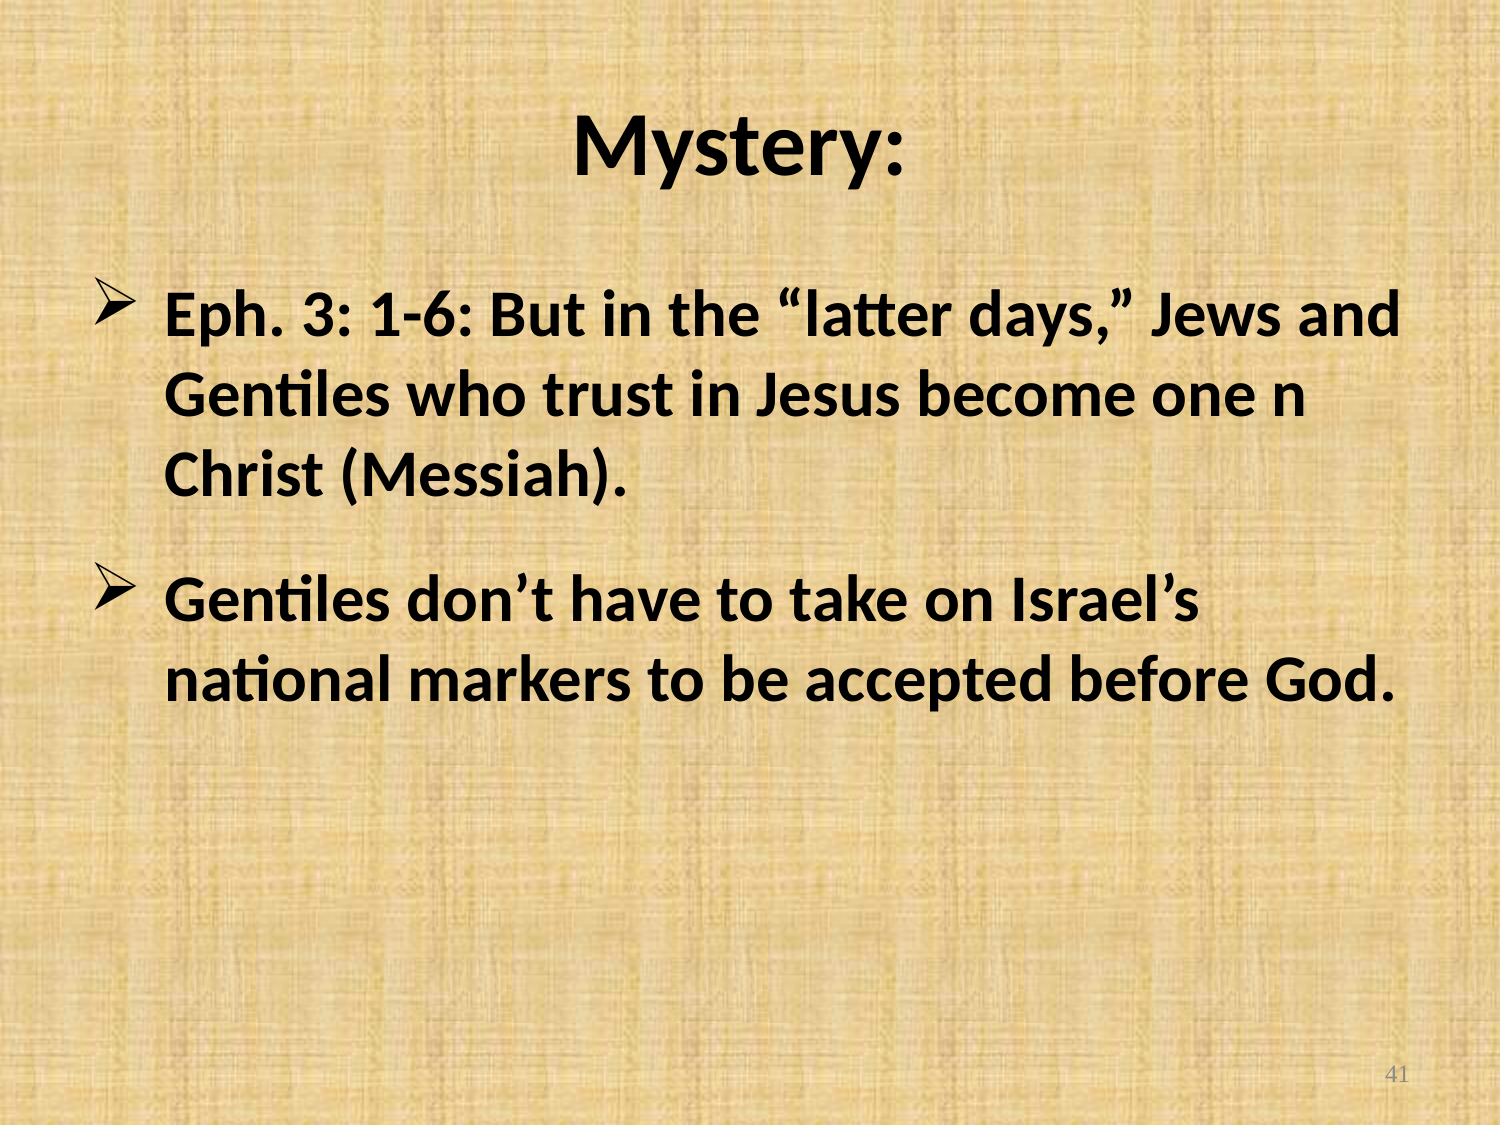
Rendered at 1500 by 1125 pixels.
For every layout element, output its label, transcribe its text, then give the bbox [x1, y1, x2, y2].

text_box 41 [1075, 1042, 1425, 1103]
text_box Eph. 3: 1-6: But in the “latter days,” Jews and Gentiles who trust in Jesus become one n Christ (Messiah). Gentiles don’t have to take on Israel’s national markers to be accepted before God. [75, 262, 1425, 1005]
text_box Mystery: [75, 44, 1425, 233]
picture [0, 0, 1500, 1125]
